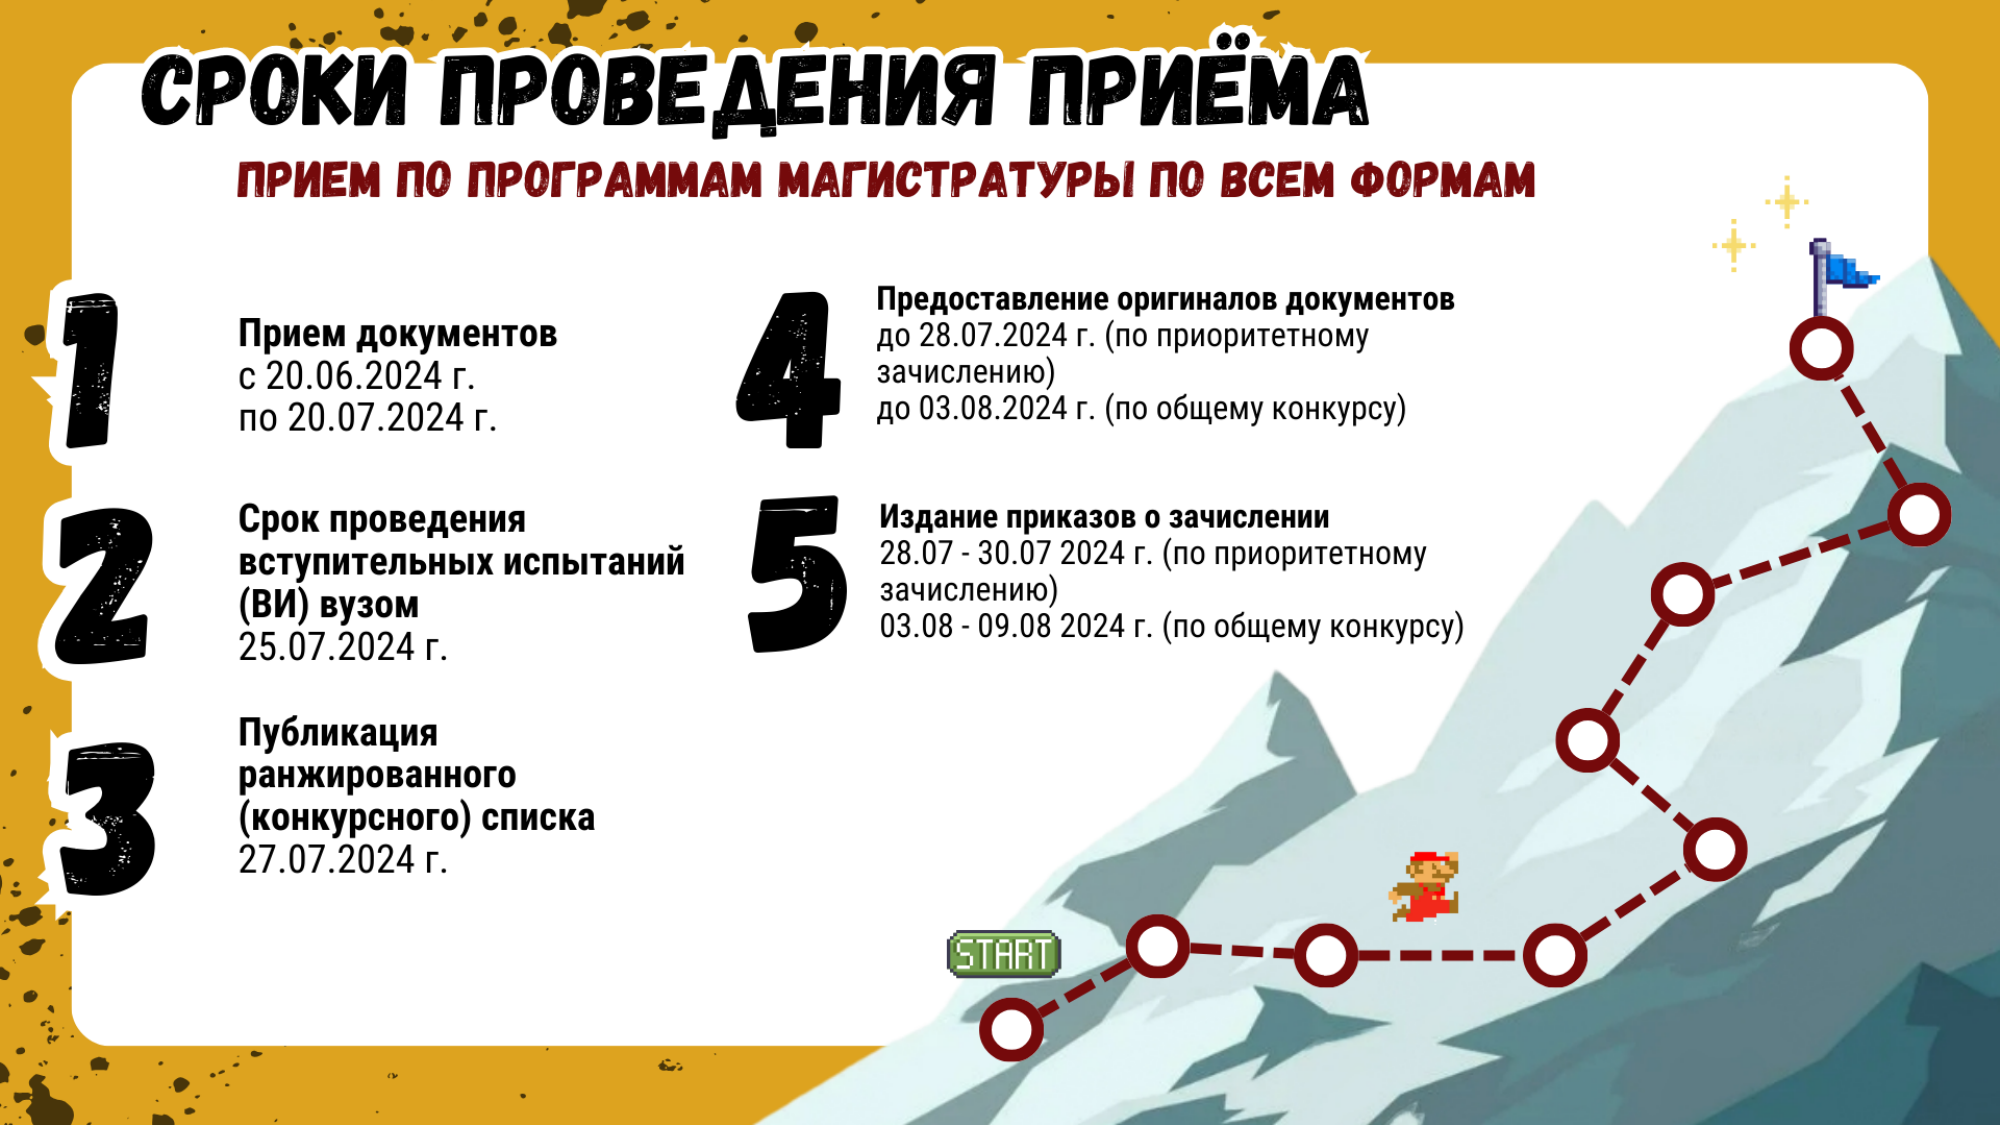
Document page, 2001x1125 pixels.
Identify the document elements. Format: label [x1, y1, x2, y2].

list [0, 0, 2000, 1125]
